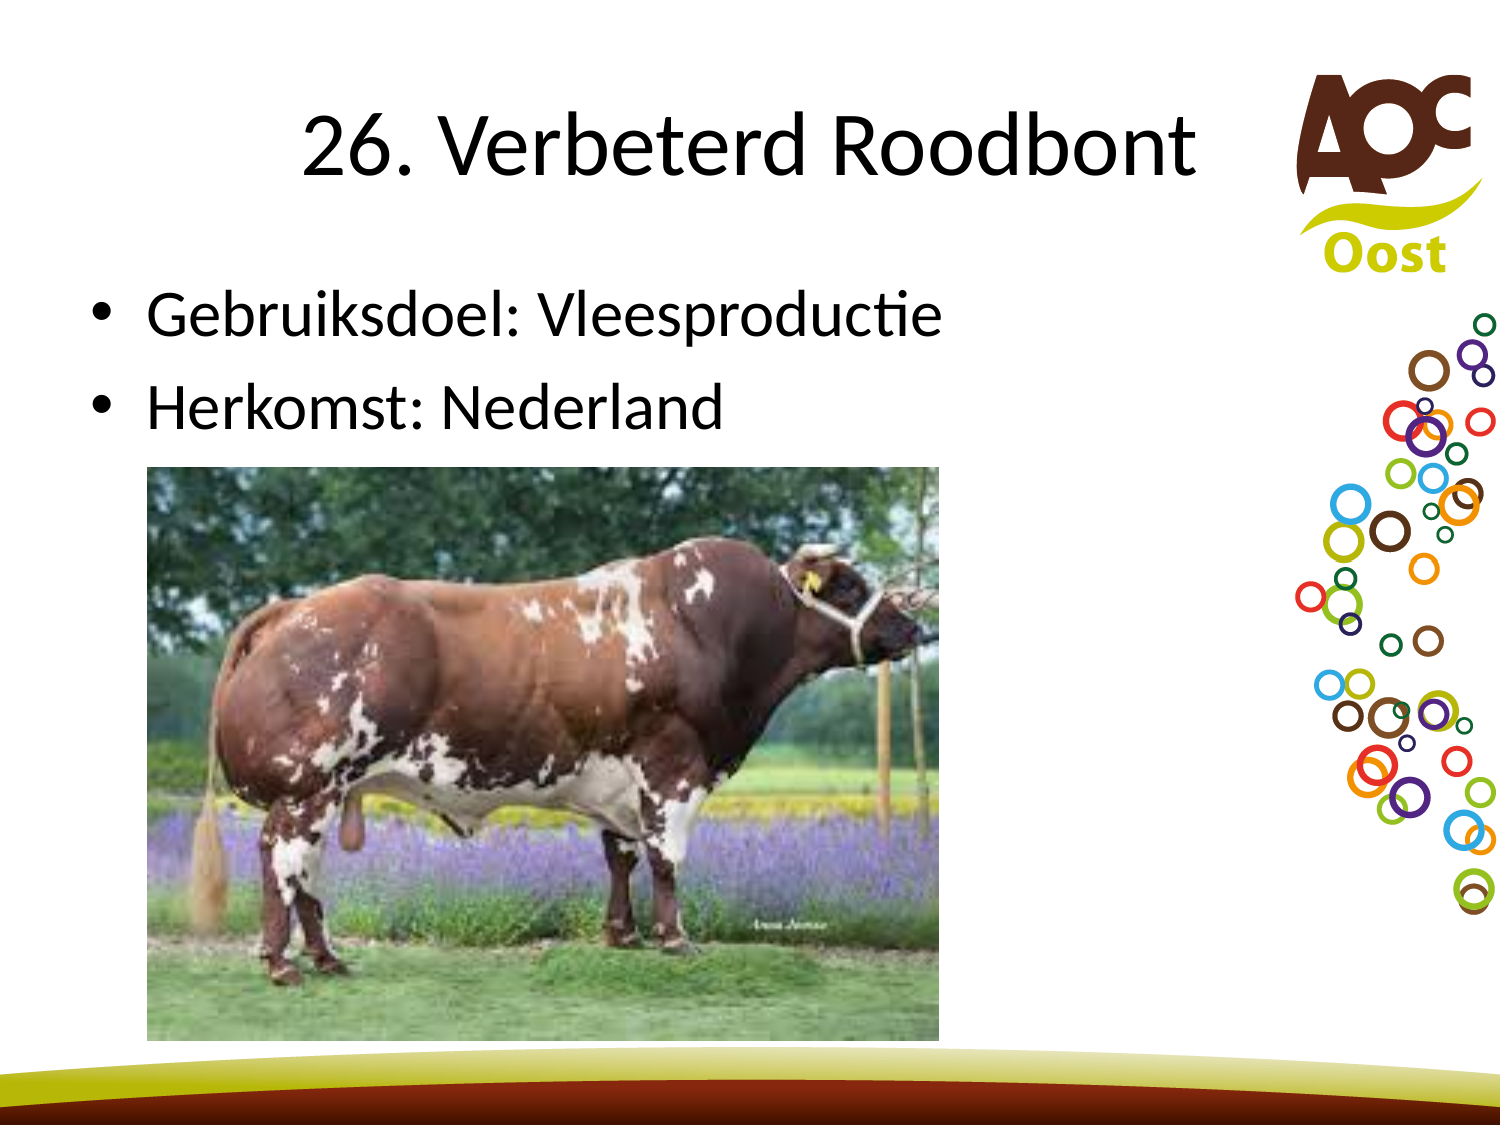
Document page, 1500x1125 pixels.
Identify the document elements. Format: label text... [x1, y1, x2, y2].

title 26. Verbeterd Roodbont [75, 45, 1425, 233]
picture [0, 0, 1500, 1125]
list Gebruiksdoel: Vleesproductie Herkomst: Nederland [75, 262, 1282, 1024]
